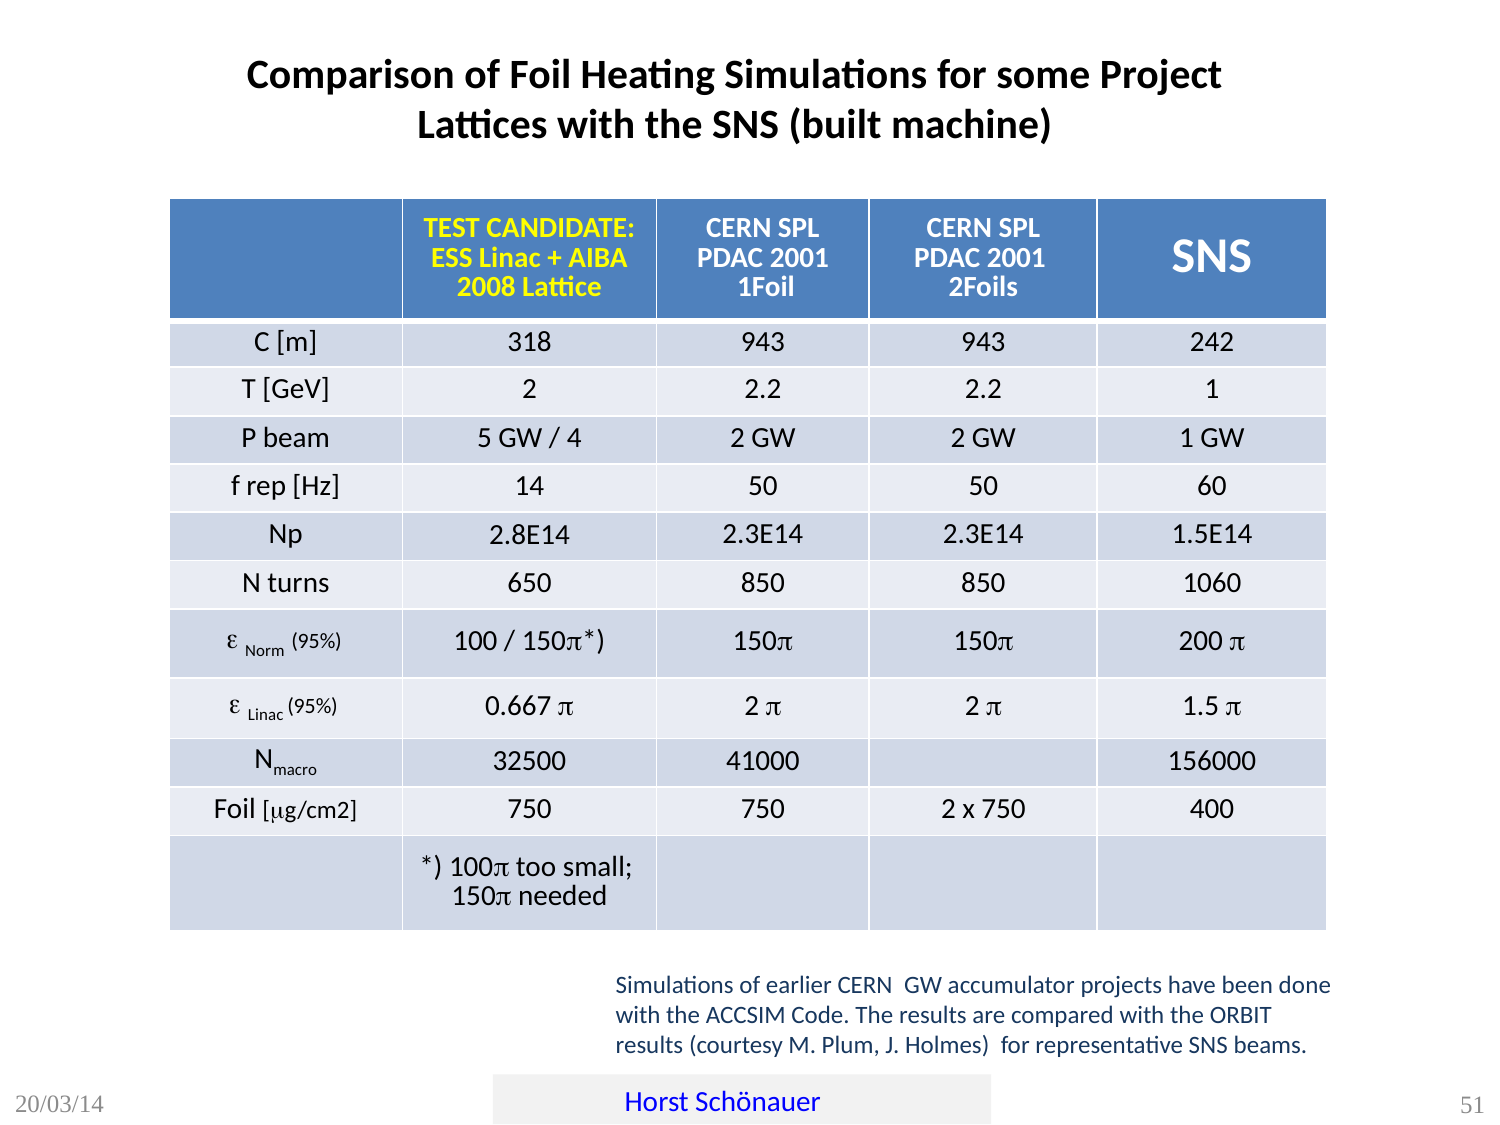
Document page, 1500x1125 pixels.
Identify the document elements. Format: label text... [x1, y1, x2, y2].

table_cell Np [170, 513, 402, 560]
table_cell 650 [403, 561, 656, 608]
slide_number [0, 1080, 350, 1125]
table_cell 850 [657, 561, 868, 608]
table_cell 1 GW [1098, 417, 1326, 463]
table_header SNS [1098, 199, 1326, 318]
table_cell 1.5  [1098, 679, 1326, 738]
table_header CERN SPL PDAC 2001 1Foil [657, 199, 868, 318]
table_cell 50 [657, 465, 868, 511]
table_cell 2 x 750 [870, 788, 1096, 835]
table_cell T [GeV] [170, 368, 402, 415]
table_cell 943 [870, 324, 1096, 366]
slide_number 51 [1149, 1080, 1500, 1125]
table_header TEST CANDIDATE: ESS Linac + AIBA 2008 Lattice [403, 199, 656, 318]
table_cell 1.5E14 [1098, 513, 1326, 560]
table_cell 750 [403, 788, 656, 835]
table_cell 2.3E14 [870, 513, 1096, 560]
table_cell 2.2 [870, 368, 1096, 415]
table_cell 318 [403, 324, 656, 366]
table_cell Foil [mg/cm2] [170, 788, 402, 835]
table_cell 5 GW / 4 [403, 417, 656, 463]
text_box Comparison of Foil Heating Simulations for some Project Lattices with the SNS (built machine) [185, 39, 1285, 155]
table_cell 2 [403, 368, 656, 415]
table_cell 32500 [403, 739, 656, 786]
table_cell 400 [1098, 788, 1326, 835]
table_cell f rep [Hz] [170, 465, 402, 511]
table_cell 2 GW [870, 417, 1096, 463]
table_cell [657, 836, 868, 930]
table_cell 60 [1098, 465, 1326, 511]
table_cell  Norm (95%) [170, 610, 402, 677]
table_cell 1 [1098, 368, 1326, 415]
table_cell Nmacro [170, 739, 402, 786]
table_cell 50 [870, 465, 1096, 511]
table_header CERN SPL PDAC 2001 2Foils [870, 199, 1096, 318]
table_cell 2.8E14 [403, 513, 656, 560]
table_cell 100 / 150*) [403, 610, 656, 677]
table_cell 1060 [1098, 561, 1326, 608]
table_cell 242 [1098, 324, 1326, 366]
table_cell [870, 836, 1096, 930]
table_cell 150 [657, 610, 868, 677]
table_cell 14 [403, 465, 656, 511]
table_header [170, 199, 402, 318]
table_cell [1098, 836, 1326, 930]
table_cell 200  [1098, 610, 1326, 677]
table_cell 156000 [1098, 739, 1326, 786]
table_cell [870, 739, 1096, 786]
table_cell N turns [170, 561, 402, 608]
table_cell [170, 836, 402, 930]
table_cell 150 [870, 610, 1096, 677]
table_cell 2.3E14 [657, 513, 868, 560]
table_cell 2 GW [657, 417, 868, 463]
table_cell 41000 [657, 739, 868, 786]
text_box Simulations of earlier CERN GW accumulator projects have been done with the ACCSIM Code. The results are compared with the ORBIT results (courtesy M. Plum, J. Holmes) for representative SNS beams. [600, 960, 1351, 1066]
table_cell 750 [657, 788, 868, 835]
table_cell 850 [870, 561, 1096, 608]
table_cell *) 100 too small; 150 needed [403, 836, 656, 930]
text_box Horst Schönauer [492, 1074, 992, 1125]
table_cell  Linac (95%) [170, 679, 402, 738]
table_cell 0.667  [403, 679, 656, 738]
table_cell P beam [170, 417, 402, 463]
table_cell 2  [870, 679, 1096, 738]
table_cell C [m] [170, 324, 402, 366]
table_cell 2  [657, 679, 868, 738]
table_cell 943 [657, 324, 868, 366]
table_cell 2.2 [657, 368, 868, 415]
